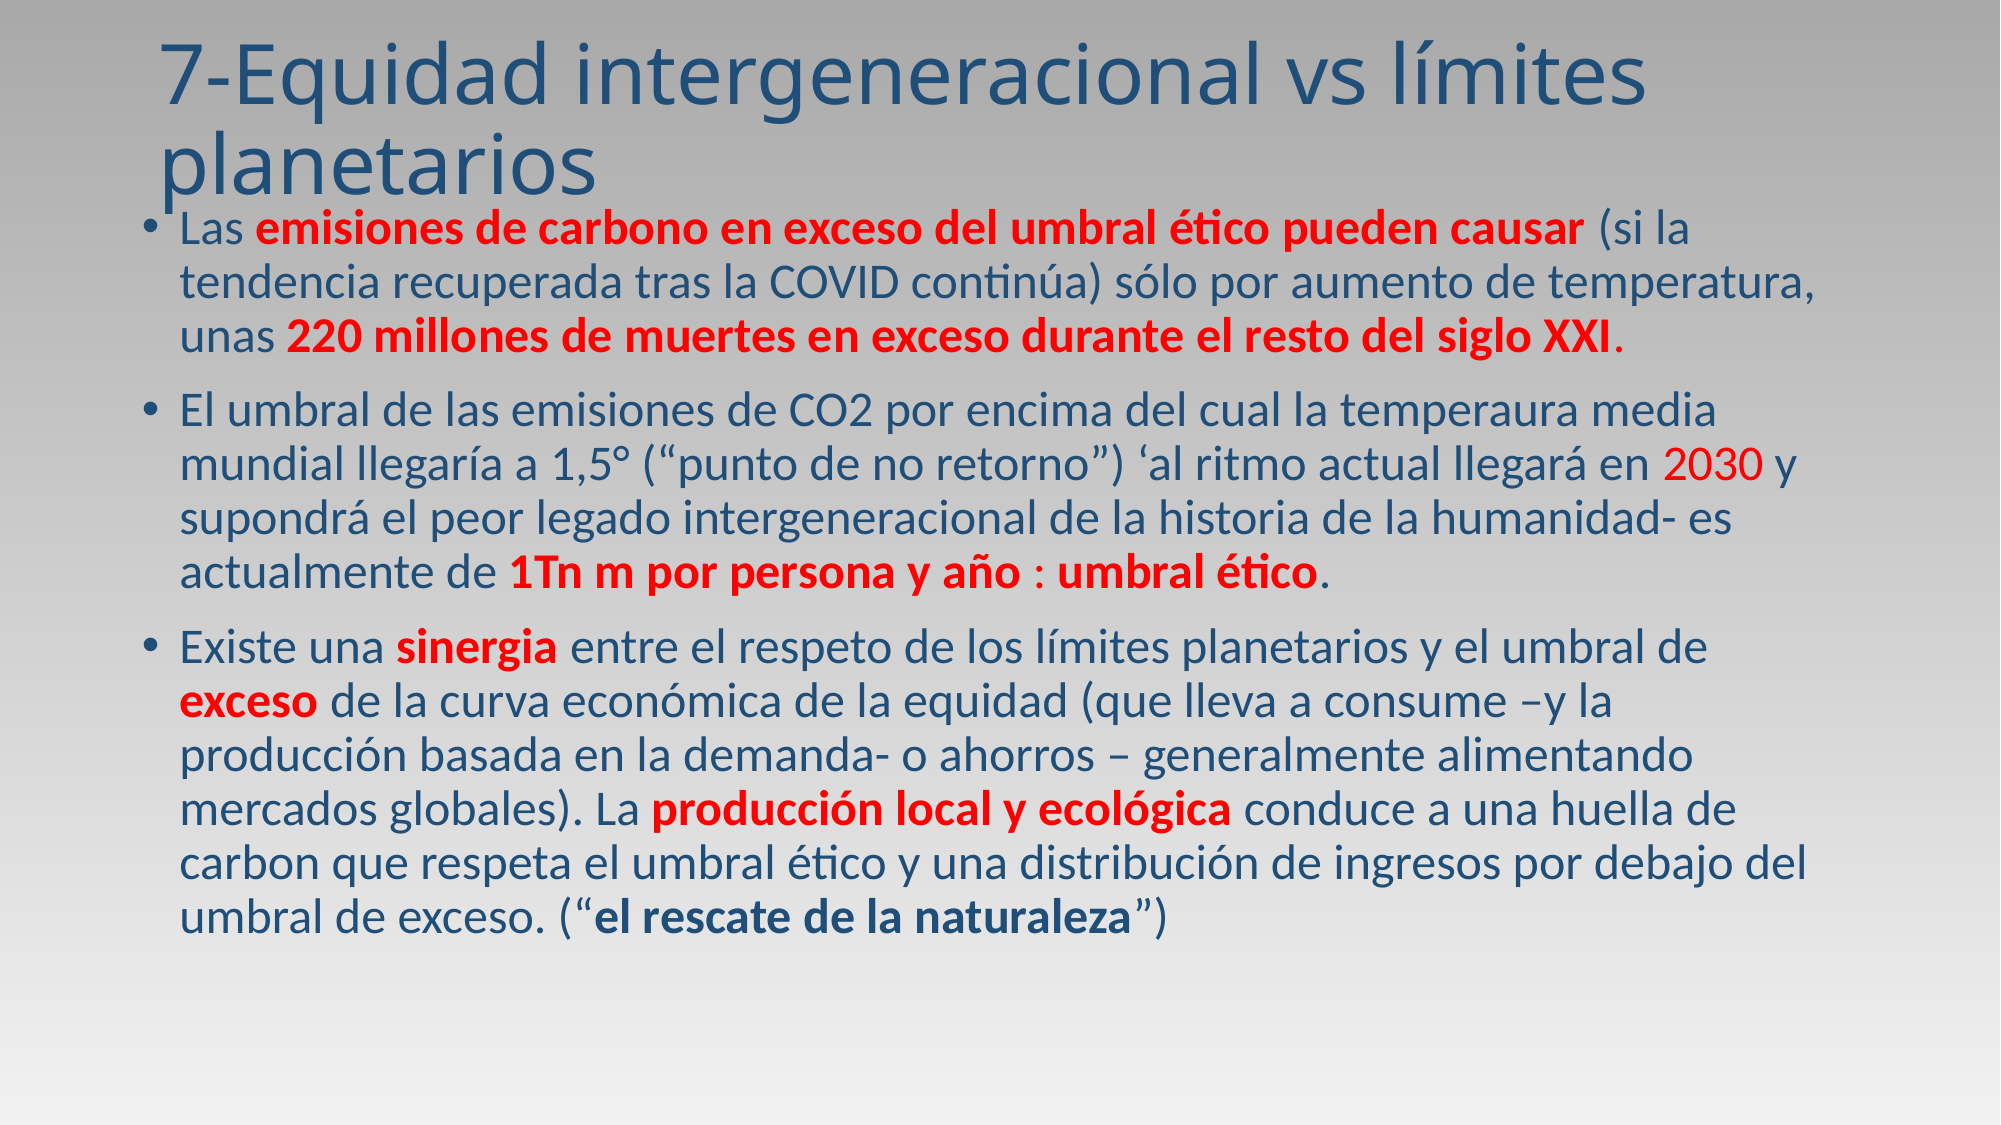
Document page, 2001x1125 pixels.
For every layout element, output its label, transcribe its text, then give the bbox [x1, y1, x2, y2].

title 7-Equidad intergeneracional vs límites planetarios [143, 13, 1869, 232]
list Las emisiones de carbono en exceso del umbral ético pueden causar (si la tendencia recuperada tras la COVID continúa) sólo por aumento de temperatura, unas 220 millones de muertes en exceso durante el resto del siglo XXI. El umbral de las emisiones de CO2 por encima del cual la temperaura media mundial llegaría a 1,5° (“punto de no retorno”) ‘al ritmo actual llegará en 2030 y supondrá el peor legado intergeneracional de la historia de la humanidad- es actualmente de 1Tn m por persona y año : umbral ético. Existe una sinergia entre el respeto de los límites planetarios y el umbral de exceso de la curva económica de la equidad (que lleva a consume –y la producción basada en la demanda- o ahorros – generalmente alimentando mercados globales). La producción local y ecológica conduce a una huella de carbon que respeta el umbral ético y una distribución de ingresos por debajo del umbral de exceso. (“el rescate de la naturaleza”) [126, 193, 1852, 908]
